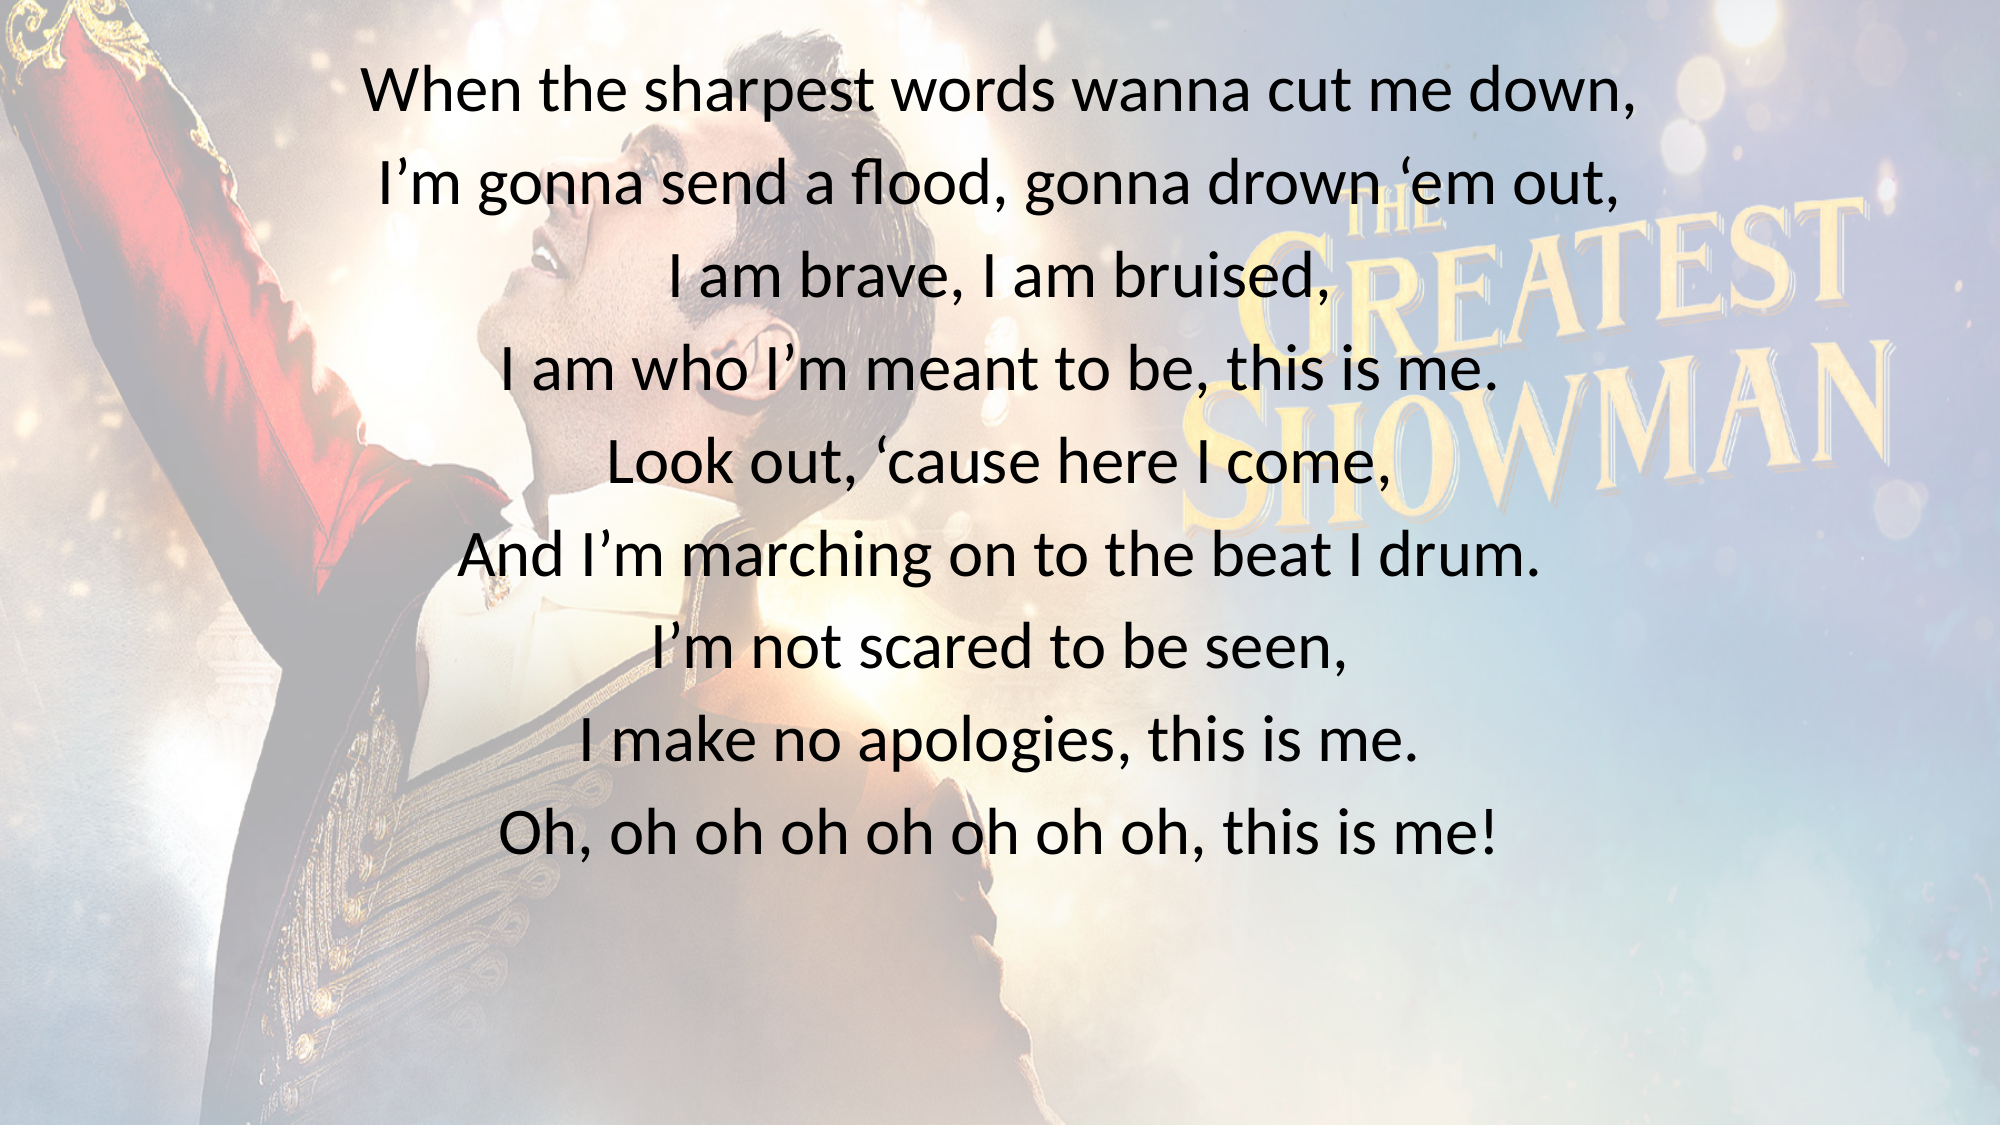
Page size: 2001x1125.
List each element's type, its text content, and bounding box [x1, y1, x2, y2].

list When the sharpest words wanna cut me down, I’m gonna send a flood, gonna drown ‘em out, I am brave, I am bruised, I am who I’m meant to be, this is me. Look out, ‘cause here I come, And I’m marching on to the beat I drum. I’m not scared to be seen, I make no apologies, this is me. Oh, oh oh oh oh oh oh oh, this is me! [137, 46, 1863, 1067]
